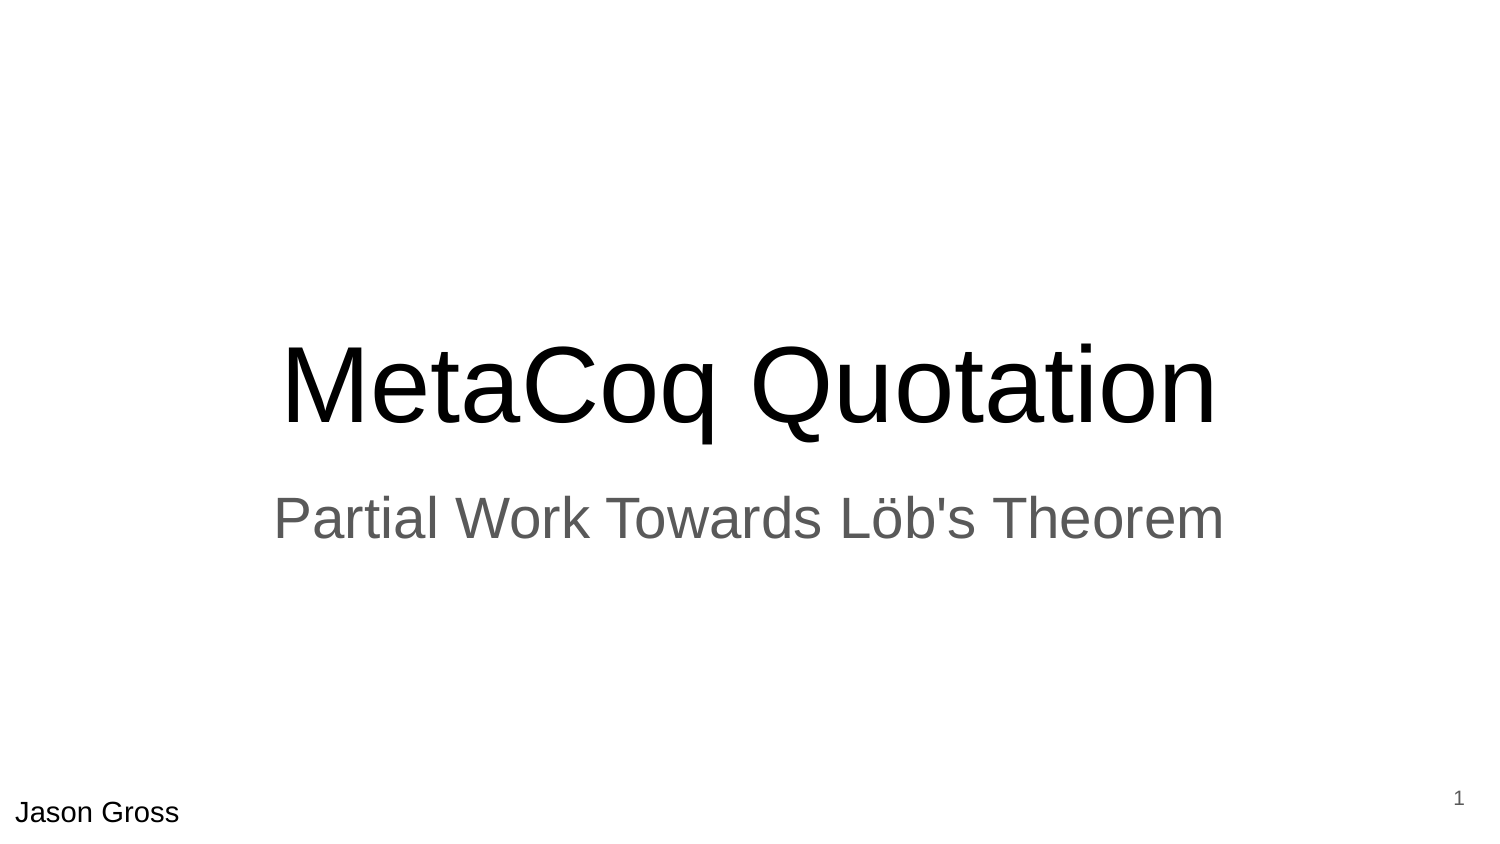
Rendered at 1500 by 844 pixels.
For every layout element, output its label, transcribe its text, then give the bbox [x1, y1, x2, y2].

subtitle Partial Work Towards Löb's Theorem [51, 464, 1449, 595]
text_box Jason Gross [0, 778, 252, 843]
title MetaCoq Quotation [51, 122, 1449, 459]
slide_number ‹#› [1389, 764, 1480, 830]
